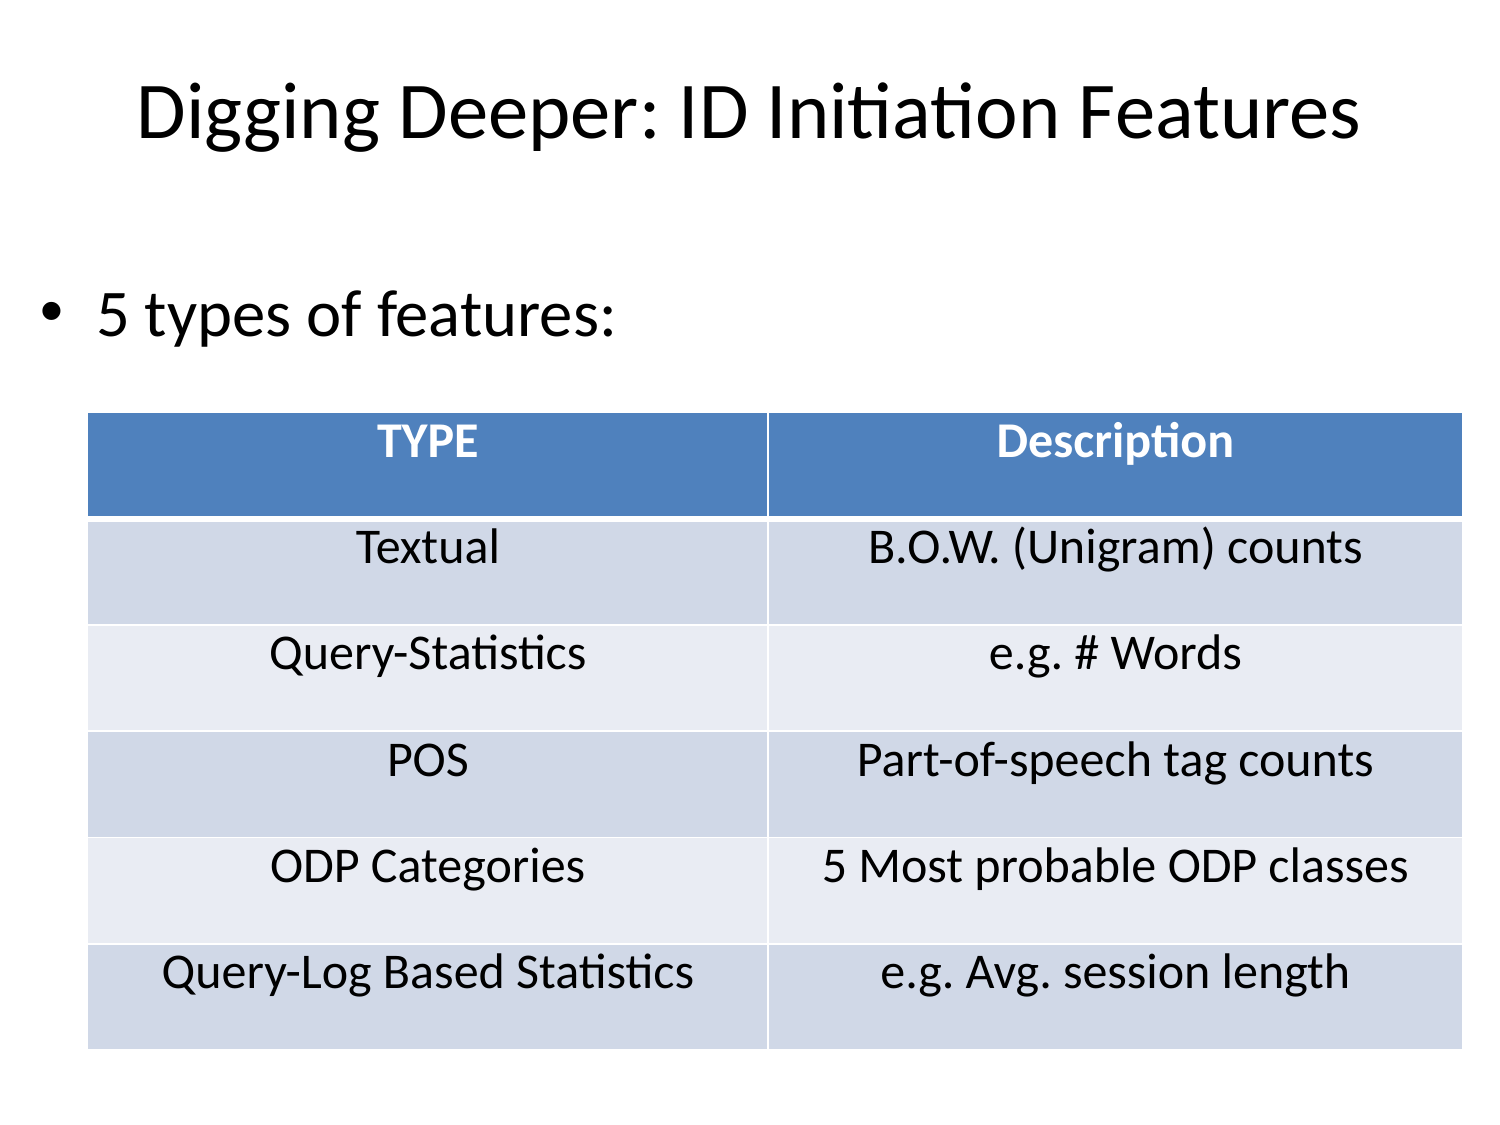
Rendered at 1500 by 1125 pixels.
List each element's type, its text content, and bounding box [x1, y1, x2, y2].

title Digging Deeper: ID Initiation Features [75, 12, 1425, 200]
table_cell Query-Statistics [88, 626, 767, 730]
table_cell Query-Log Based Statistics [88, 945, 767, 1049]
table_cell B.O.W. (Unigram) counts [769, 522, 1462, 624]
table_cell 5 Most probable ODP classes [769, 838, 1462, 943]
list 5 types of features: [24, 262, 1500, 1113]
table_header Description [769, 413, 1462, 516]
table_cell Part-of-speech tag counts [769, 732, 1462, 837]
table_cell POS [88, 732, 767, 837]
table_header TYPE [88, 413, 767, 516]
table_cell Textual [88, 522, 767, 624]
table_cell e.g. # Words [769, 626, 1462, 730]
table_cell e.g. Avg. session length [769, 945, 1462, 1049]
table_cell ODP Categories [88, 838, 767, 943]
